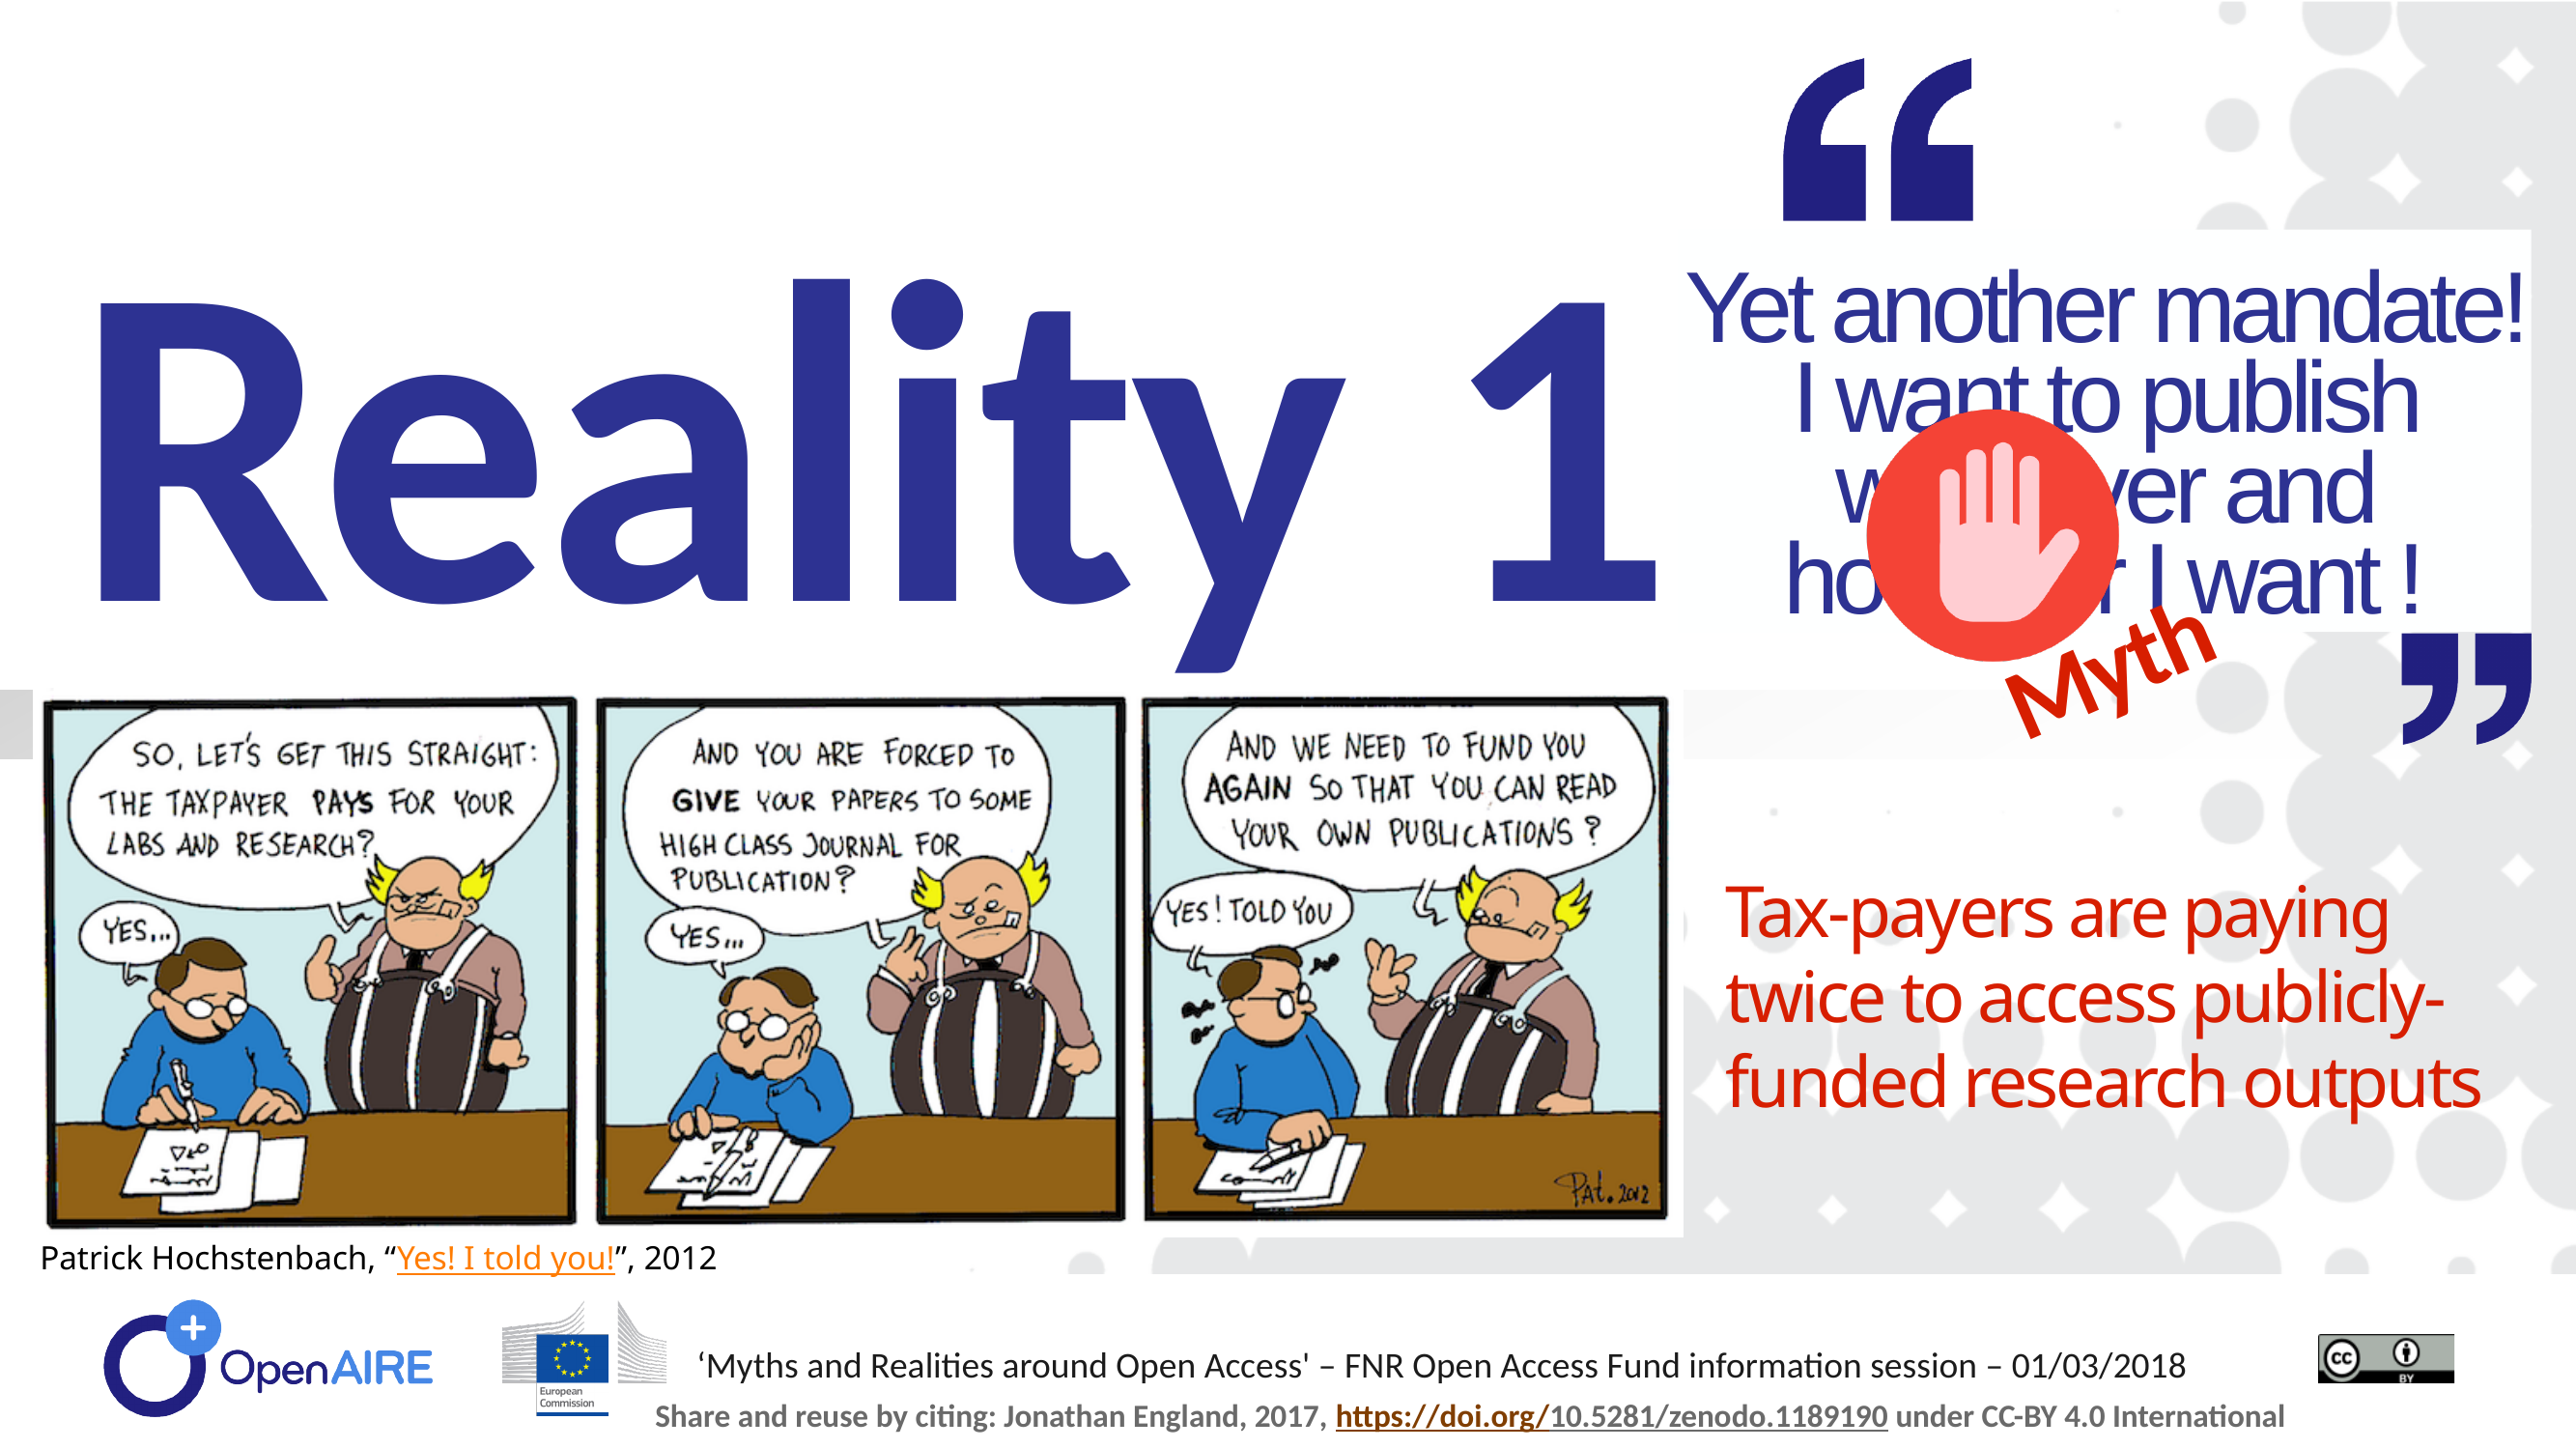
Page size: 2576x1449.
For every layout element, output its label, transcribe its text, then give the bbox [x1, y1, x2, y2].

picture [2401, 633, 2532, 745]
picture [1782, 58, 1973, 222]
text_box Share and reuse by citing: Jonathan England, 2017, https://doi.org/10.5281/zenodo.1189190 under CC-BY 4.0 International [640, 1388, 2301, 1441]
picture [1833, 376, 2153, 695]
text_box Yet another mandate! I want to publish wherever and however I want ! [1678, 229, 2532, 633]
text_box Patrick Hochstenbach, “Yes! I told you!”, 2012 [25, 1237, 741, 1290]
list Reality 1 [0, 281, 1749, 685]
picture [32, 688, 1684, 1237]
picture [103, 1299, 433, 1417]
footer ‘Myths and Realities around Open Access' – FNR Open Access Fund information session – 01/03/2018 [628, 1334, 2203, 1395]
list Tax-payers are paying twice to access publicly-funded research outputs [1725, 838, 2509, 1127]
text_box Myth [2006, 523, 2262, 757]
